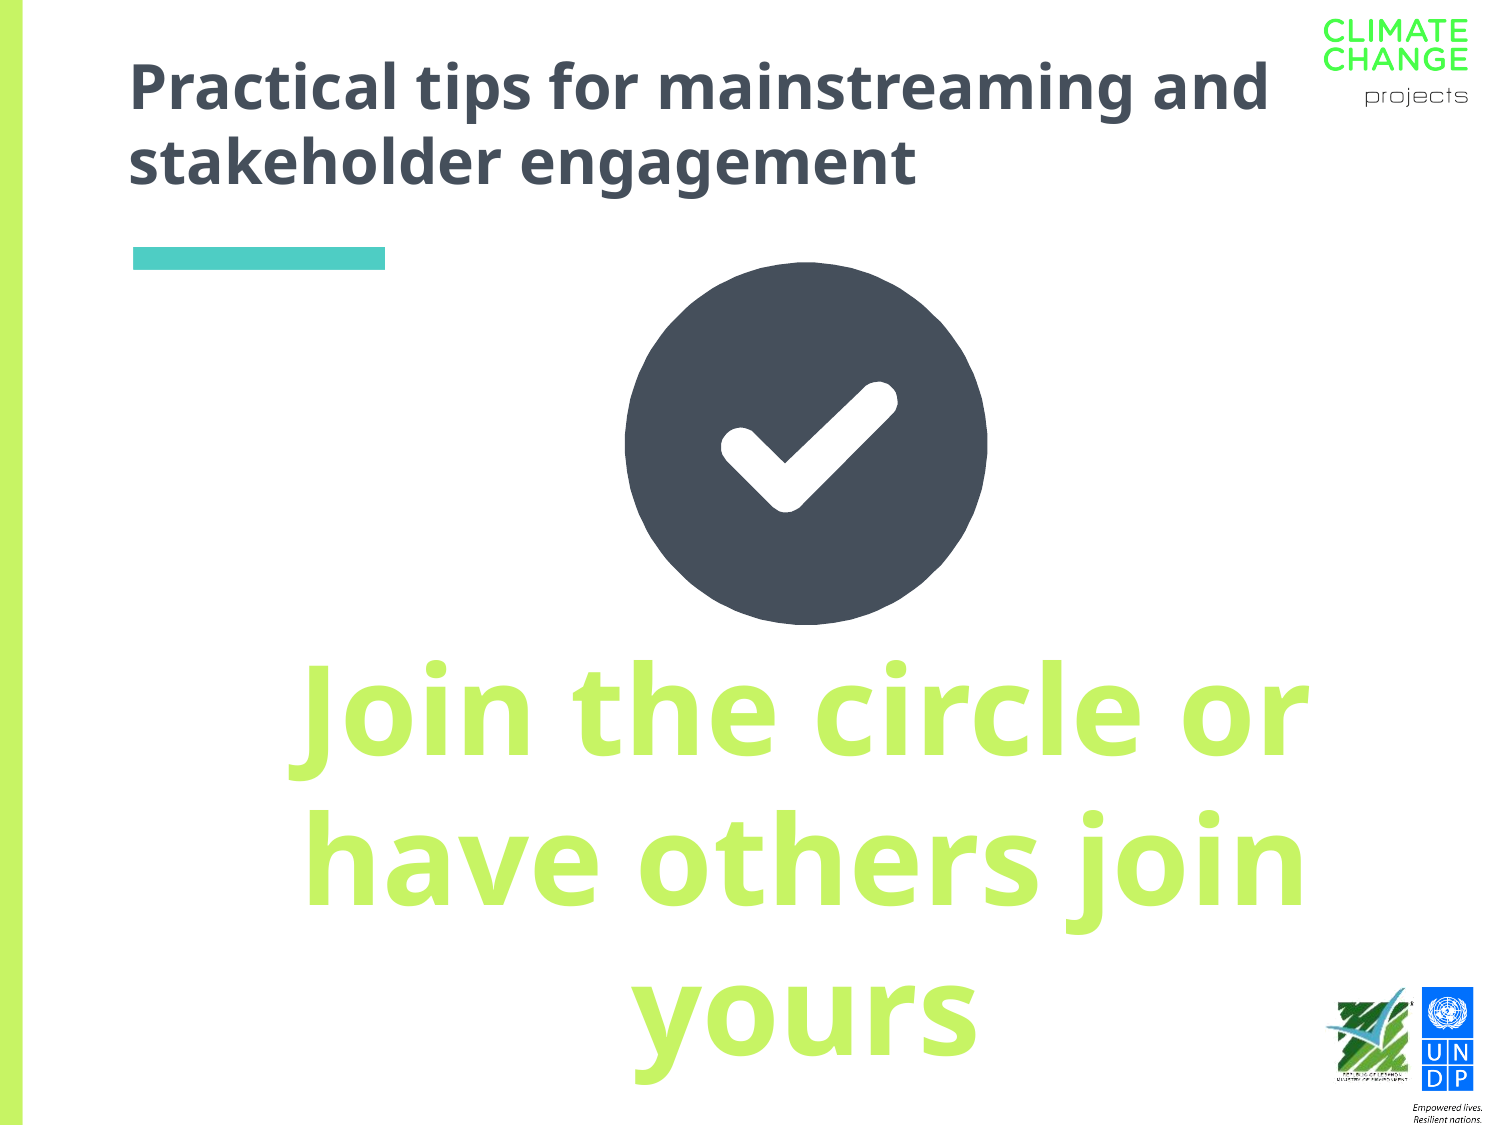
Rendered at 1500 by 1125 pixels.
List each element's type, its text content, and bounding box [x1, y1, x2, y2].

text_box Join the circle or have others join yours [168, 900, 1444, 1096]
picture [1387, 0, 1482, 122]
picture [1413, 987, 1482, 1123]
text_box [624, 262, 988, 625]
title Practical tips for mainstreaming and stakeholder engagement [113, 0, 1387, 212]
